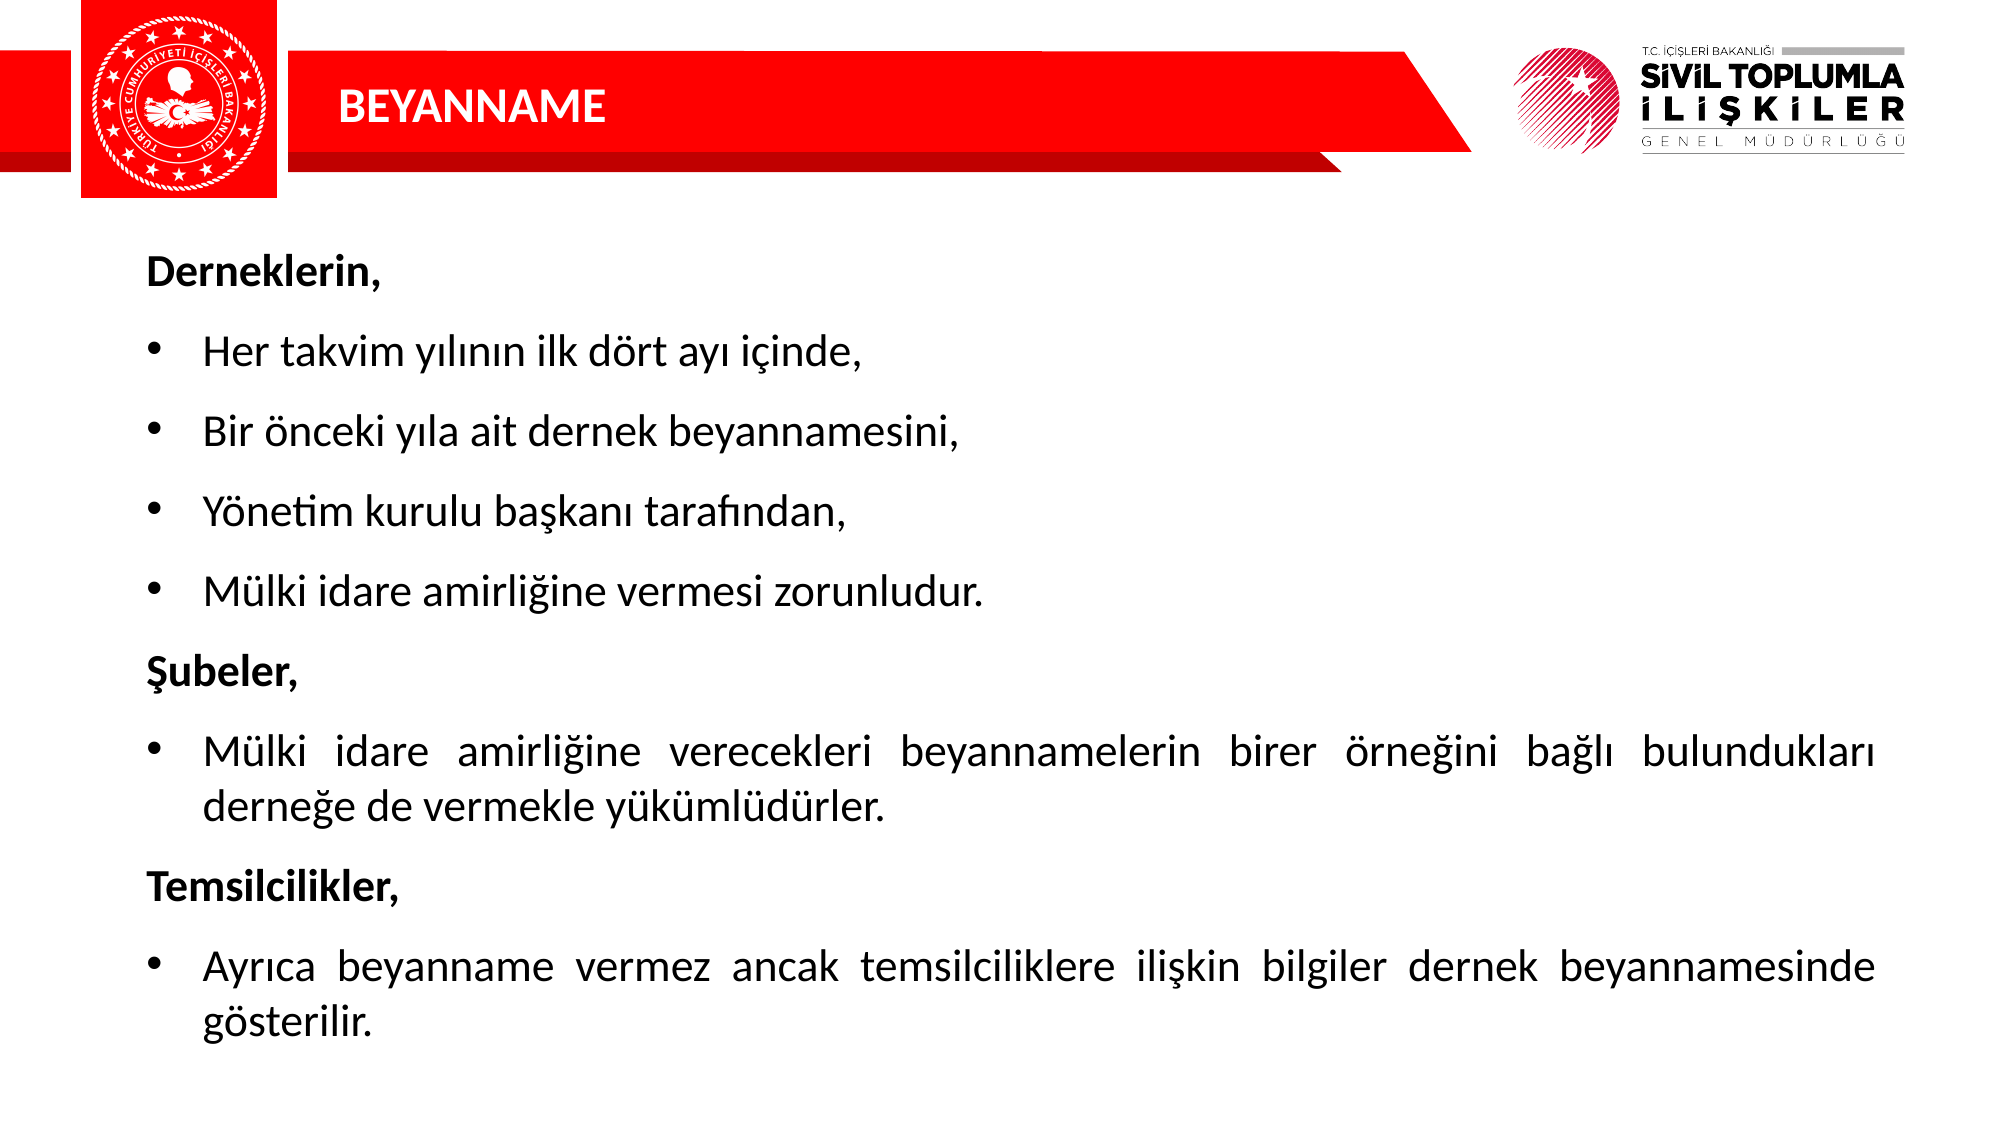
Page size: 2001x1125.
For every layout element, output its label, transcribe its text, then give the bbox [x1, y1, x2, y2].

picture [92, 16, 266, 191]
text_box BEYANNAME [323, 65, 622, 141]
picture [1504, 34, 1914, 162]
text_box Derneklerin, Her takvim yılının ilk dört ayı içinde, Bir önceki yıla ait dernek beyannamesini, Yönetim kurulu başkanı tarafından, Mülki idare amirliğine vermesi zorunludur. Şubeler, Mülki idare amirliğine verecekleri beyannamelerin birer örneğini bağlı bulundukları derneğe de vermekle yükümlüdürler. Temsilcilikler, Ayrıca beyanname vermez ancak temsilciliklere ilişkin bilgiler dernek beyannamesinde gösterilir. [131, 232, 1893, 1125]
